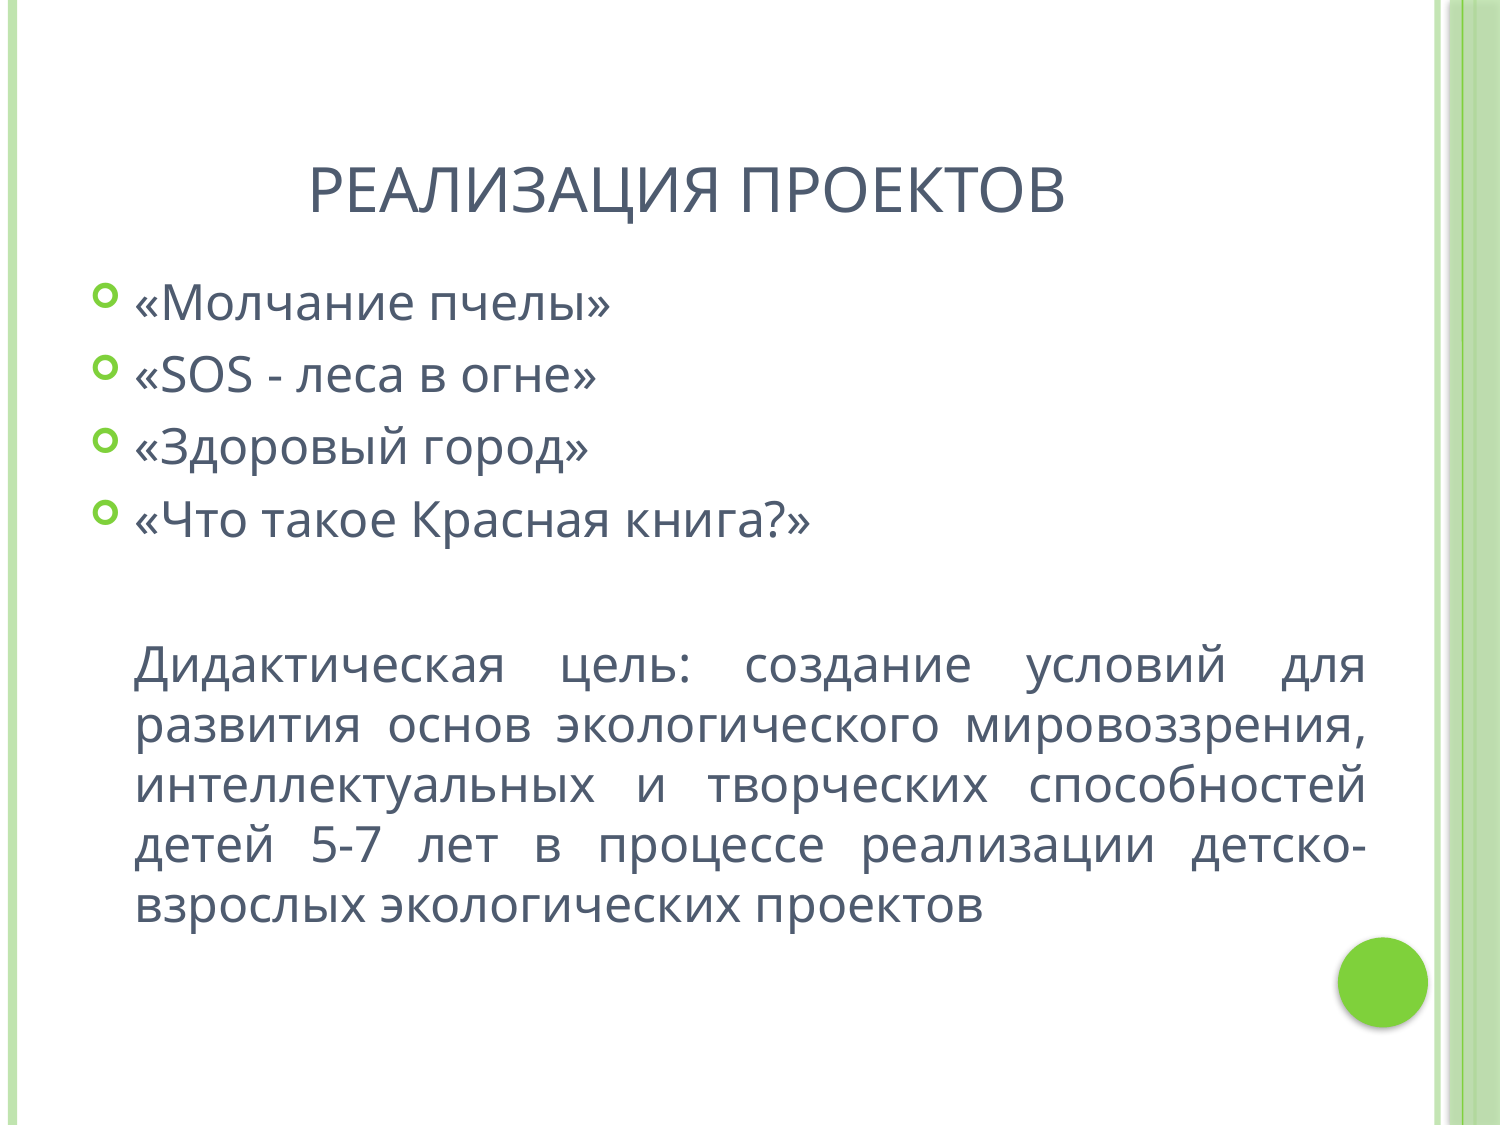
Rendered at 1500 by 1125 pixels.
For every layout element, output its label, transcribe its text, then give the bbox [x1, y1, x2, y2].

title Реализация проектов [75, 45, 1300, 233]
list «Молчание пчелы» «SOS - леса в огне» «Здоровый город» «Что такое Красная книга?» Дидактическая цель: создание условий для развития основ экологического мировоззрения, интеллектуальных и творческих способностей детей 5-7 лет в процессе реализации детско-взрослых экологических проектов [75, 262, 1383, 1062]
